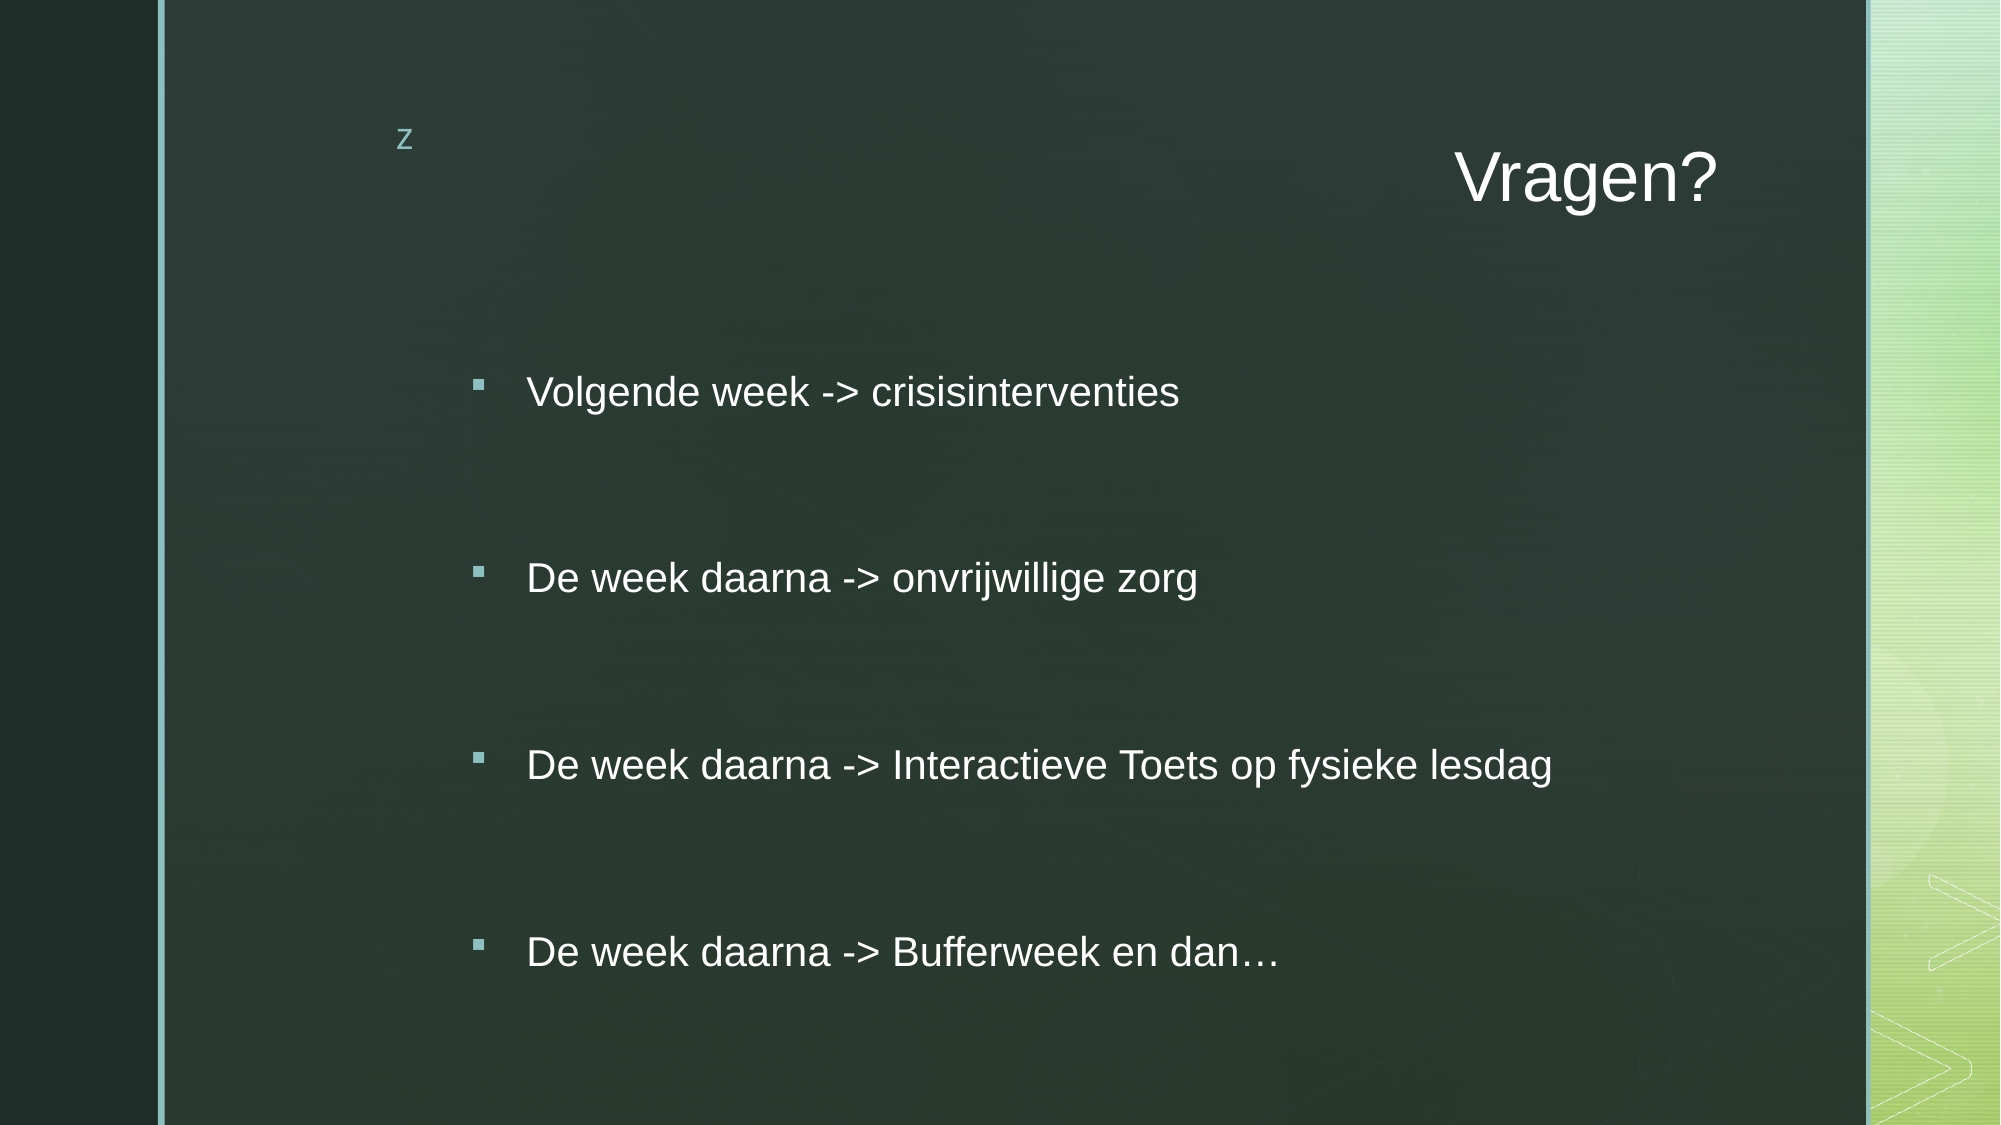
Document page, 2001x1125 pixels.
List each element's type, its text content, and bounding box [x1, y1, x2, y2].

title Vragen? [428, 132, 1734, 310]
picture [1871, 0, 2001, 1125]
list Volgende week -> crisisinterventies De week daarna -> onvrijwillige zorg De week daarna -> Interactieve Toets op fysieke lesdag De week daarna -> Bufferweek en dan… [454, 336, 1734, 993]
